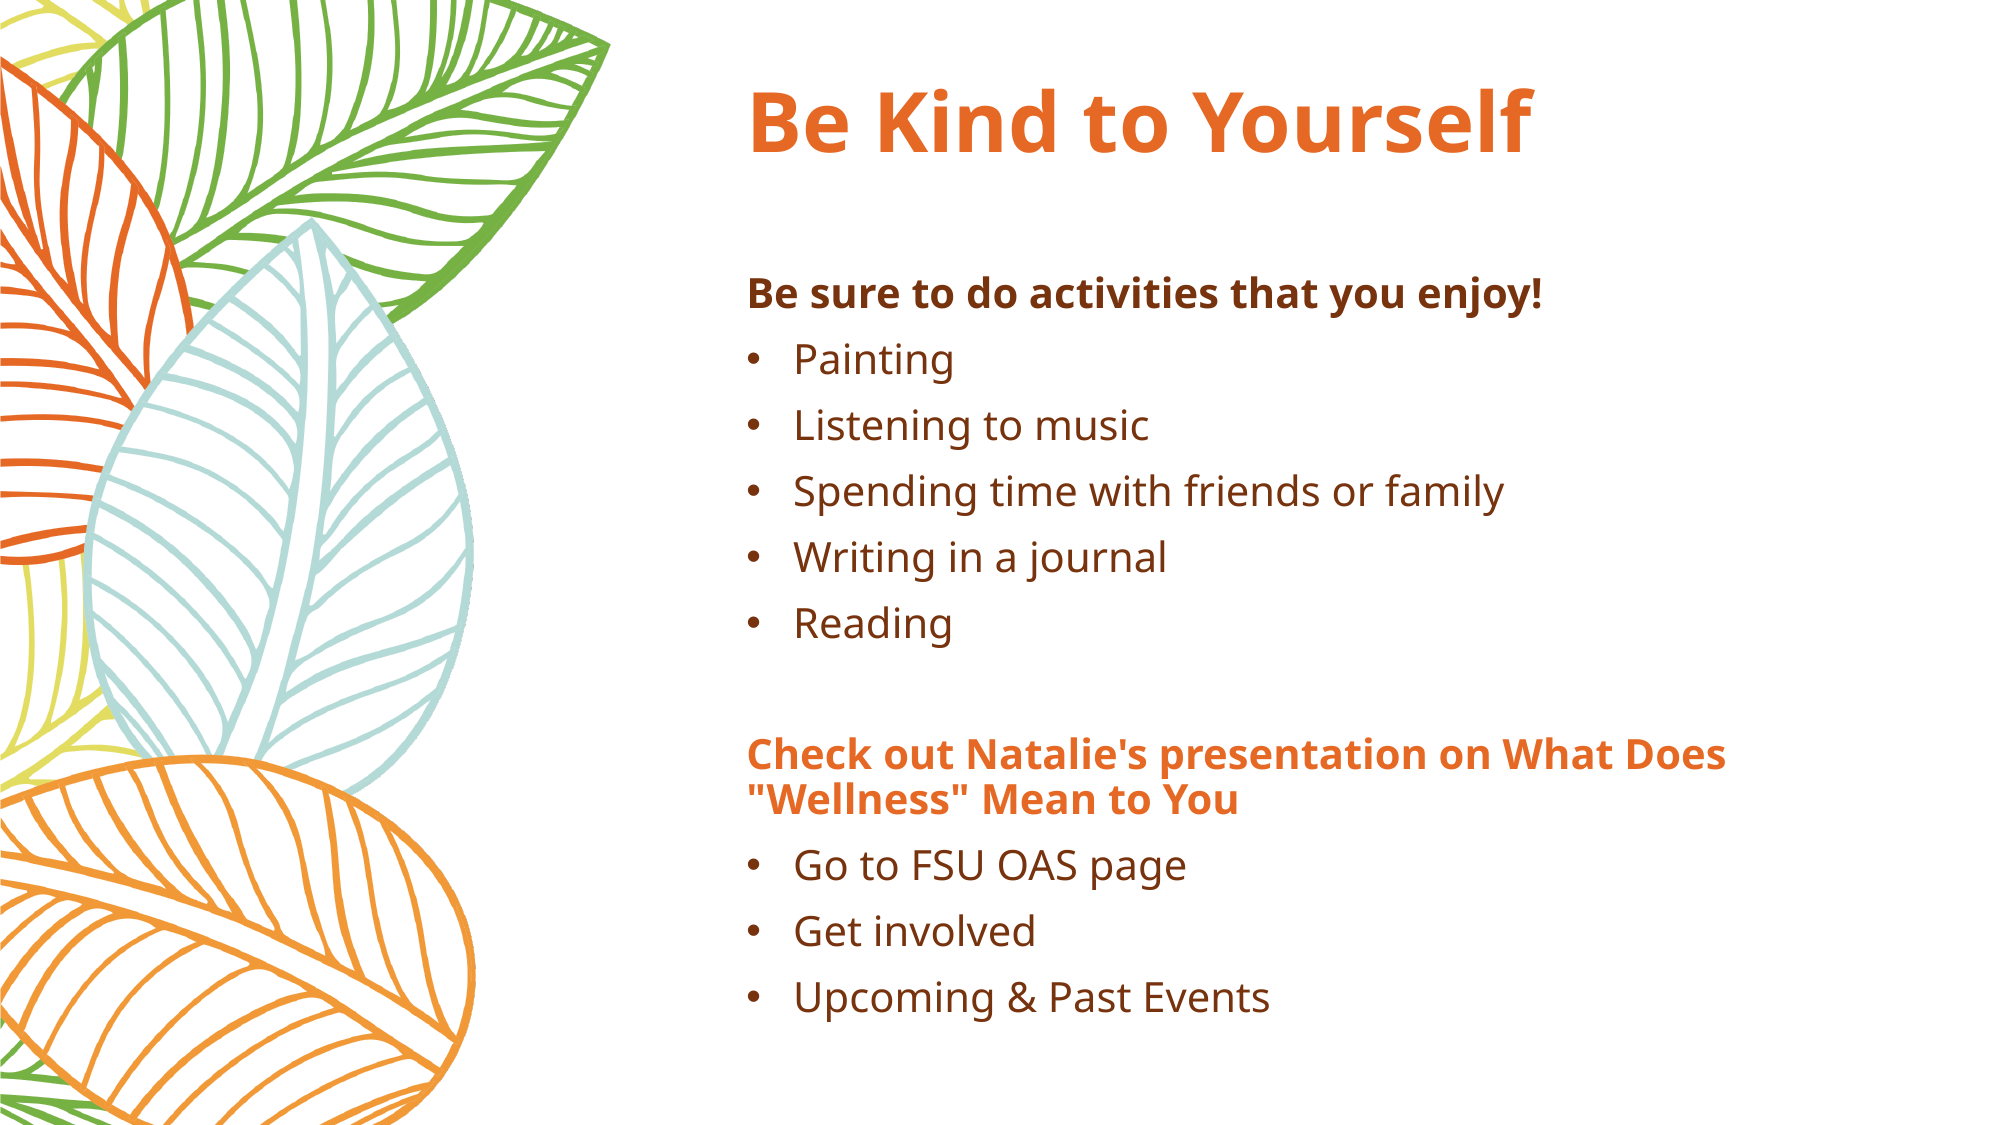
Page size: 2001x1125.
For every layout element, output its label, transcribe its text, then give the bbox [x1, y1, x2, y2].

picture [0, 0, 611, 1125]
list Be sure to do activities that you enjoy! Painting Listening to music Spending time with friends or family Writing in a journal Reading Check out Natalie's presentation on What Does "Wellness" Mean to You Go to FSU OAS page Get involved Upcoming & Past Events [731, 268, 1916, 803]
title Be Kind to Yourself [731, 72, 1916, 268]
